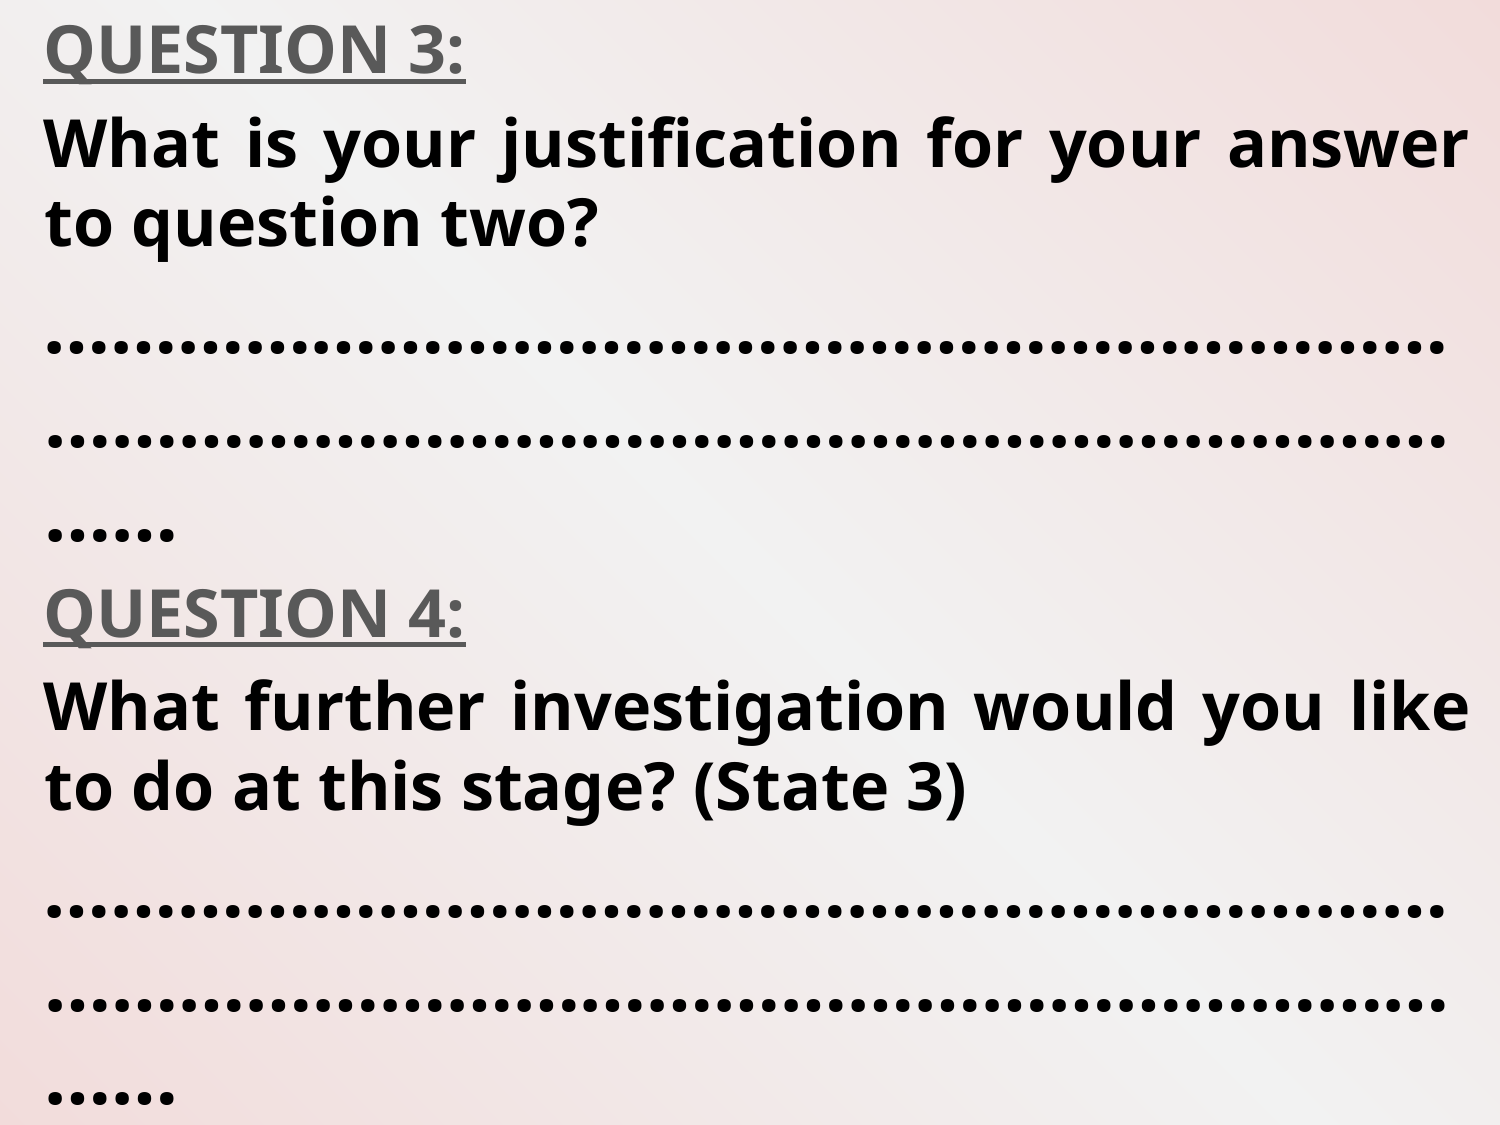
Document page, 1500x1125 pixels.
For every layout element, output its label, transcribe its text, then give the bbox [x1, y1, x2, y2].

list QUESTION 3: What is your justification for your answer to question two? …………………………………………………………………………………………………………………… QUESTION 4: What further investigation would you like to do at this stage? (State 3) …………………………………………………………………………………………………………………… [0, 0, 1488, 1125]
